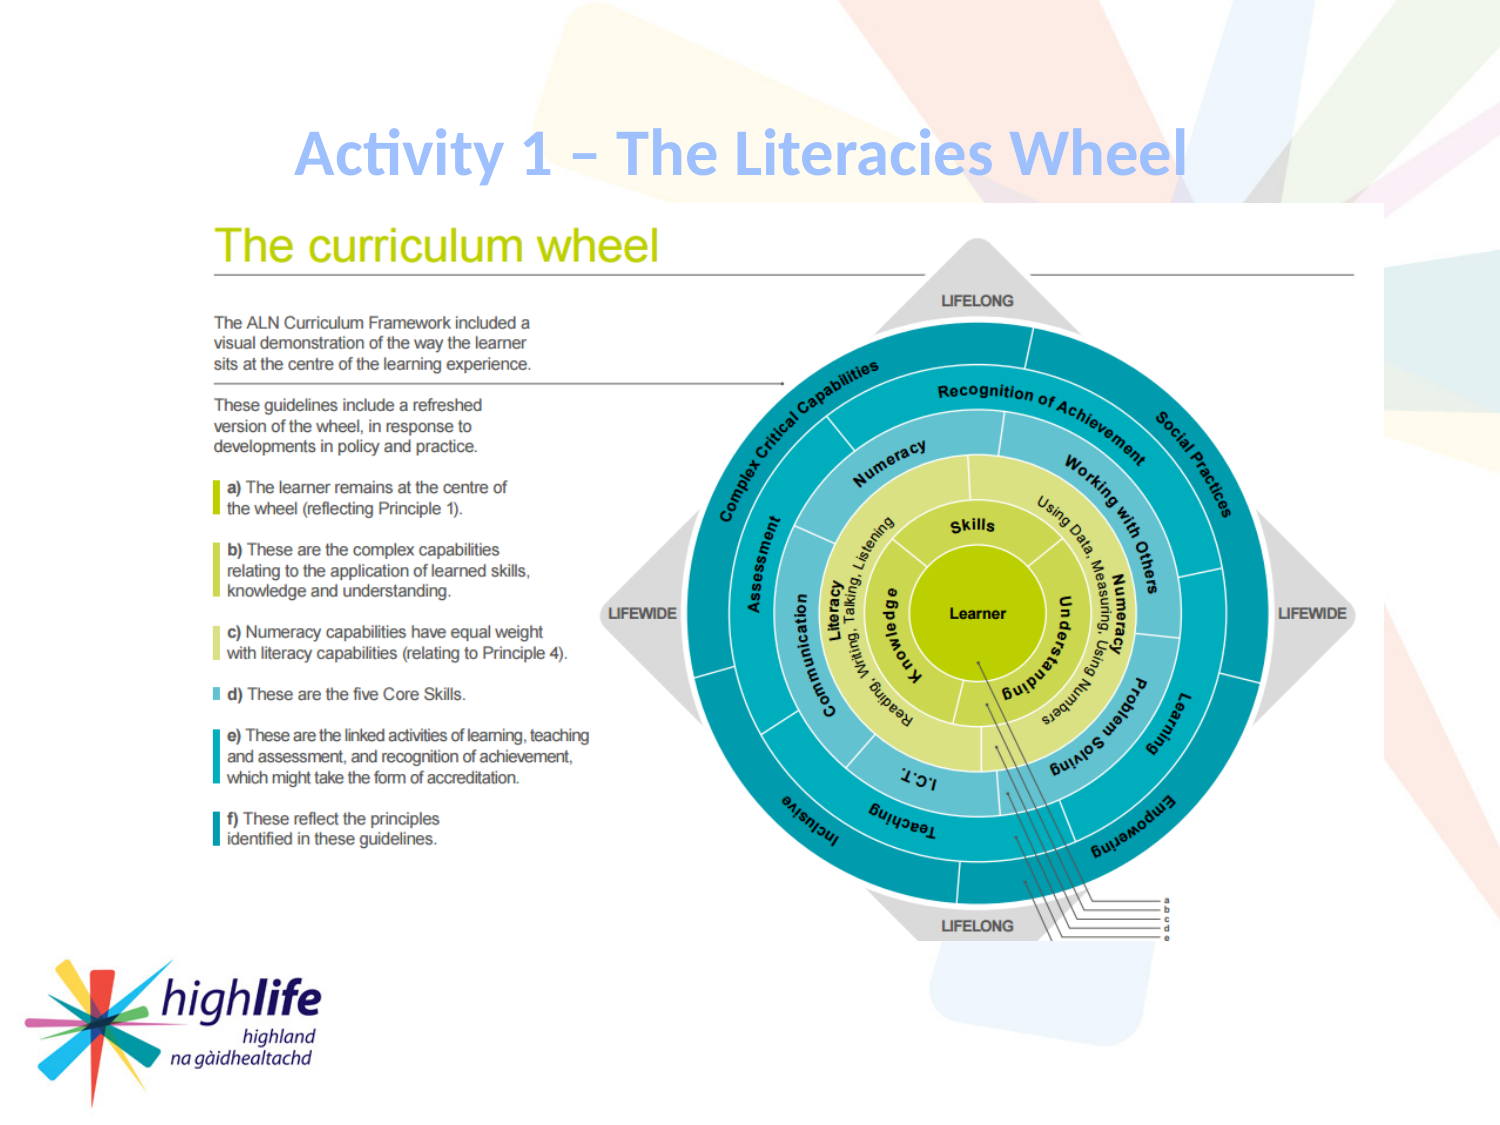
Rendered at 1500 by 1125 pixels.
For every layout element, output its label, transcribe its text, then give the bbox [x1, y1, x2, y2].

text_box Activity 1 – The Literacies Wheel [100, 101, 1400, 287]
picture [0, 0, 1500, 1125]
